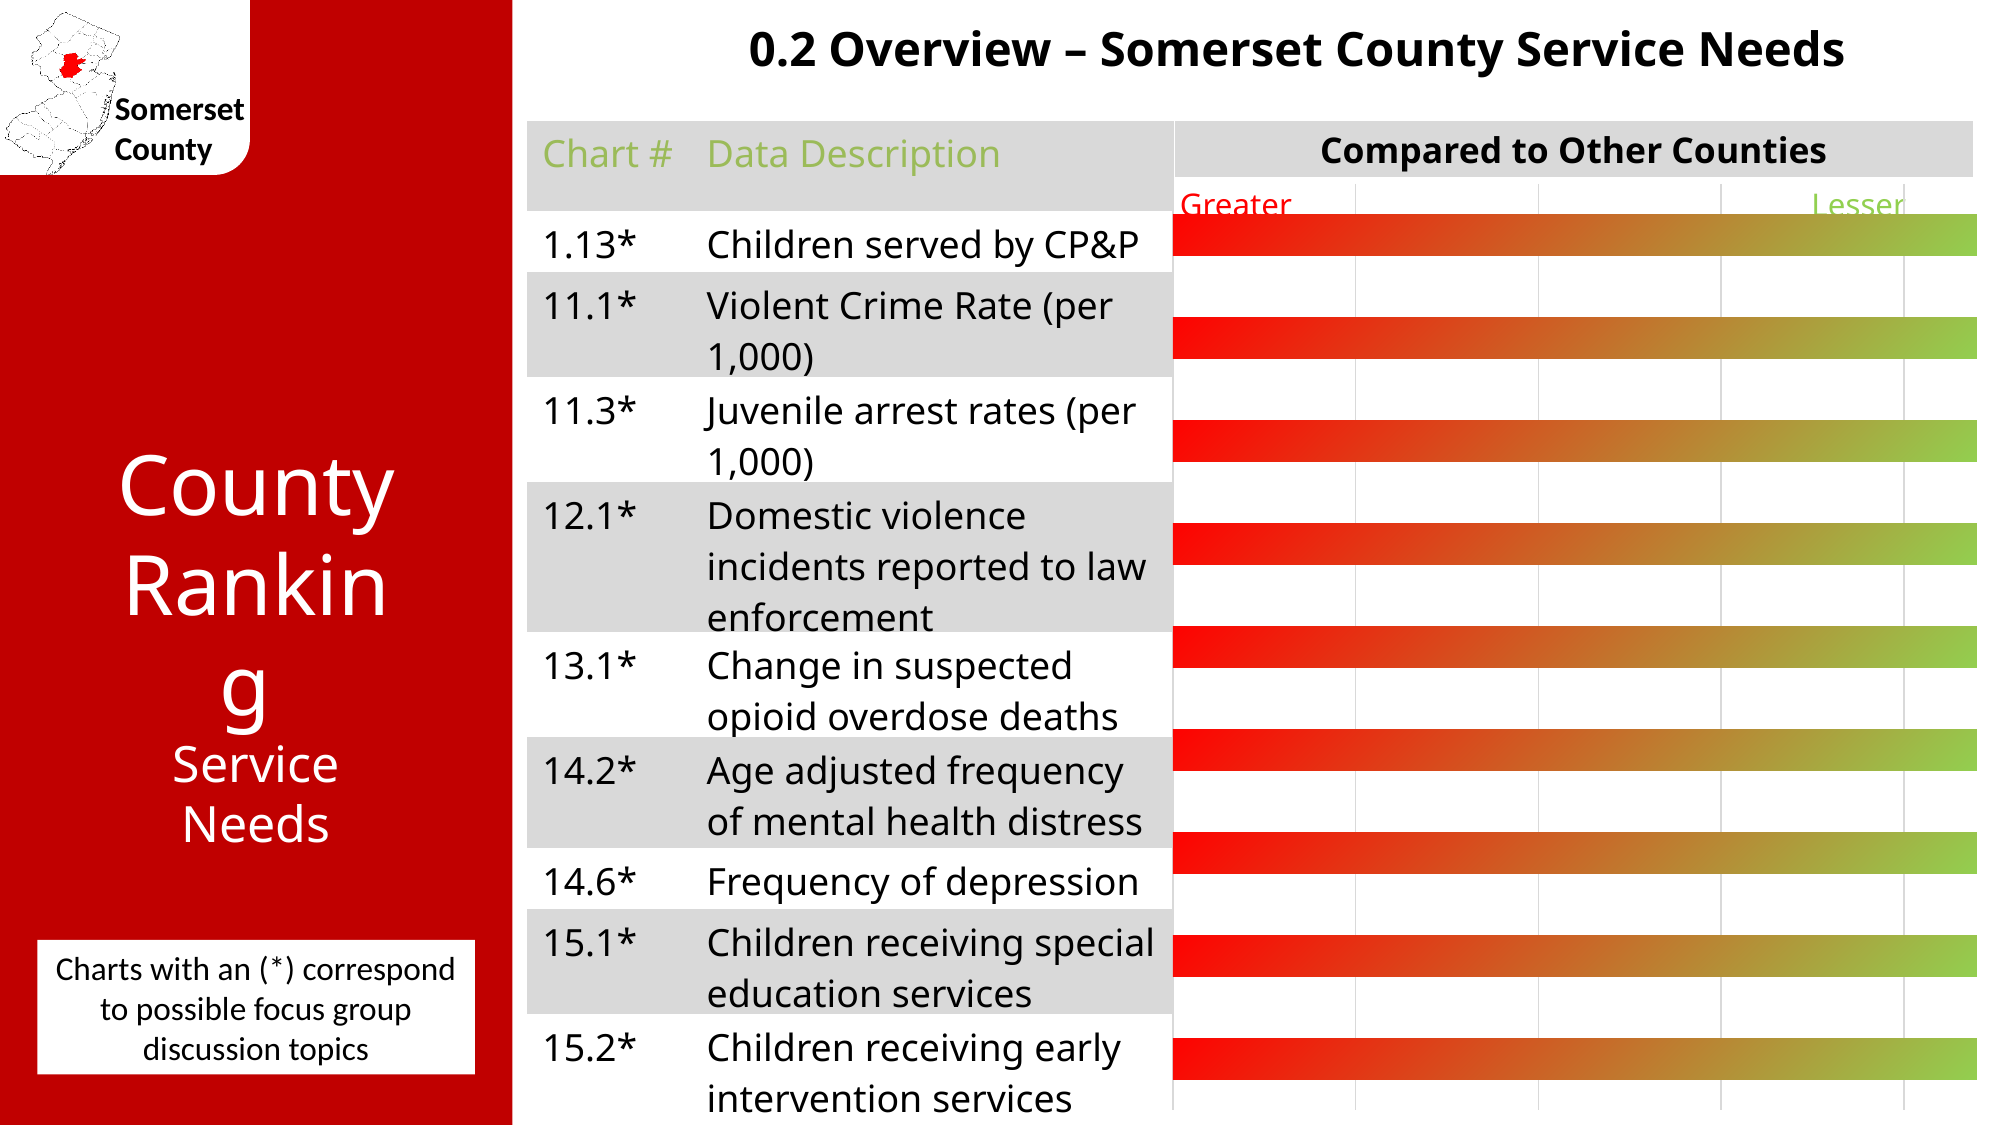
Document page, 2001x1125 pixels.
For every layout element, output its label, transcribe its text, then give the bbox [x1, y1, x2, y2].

table_header Data Description [692, 121, 1174, 211]
table_cell Children served by CP&P [692, 211, 1144, 272]
table_cell Domestic violence incidents reported to law enforcement [692, 482, 1144, 632]
table_cell 14.2* [527, 737, 692, 848]
table_cell 13.1* [527, 632, 692, 737]
text_box 0.2 Overview – Somerset County Service Needs [683, 8, 1912, 116]
table_cell Frequency of depression [692, 848, 1144, 909]
table_cell Change in suspected opioid overdose deaths [692, 632, 1144, 737]
table_cell 12.1* [527, 482, 692, 632]
picture [5, 12, 120, 175]
table_cell Children receiving special education services [692, 909, 1144, 1014]
table_cell 15.2* [527, 1014, 692, 1119]
table_cell 11.3* [527, 377, 692, 482]
table_cell Children receiving early intervention services [692, 1014, 1144, 1119]
table_cell 15.1* [527, 909, 692, 1014]
table_header Chart # [527, 121, 692, 211]
chart [1149, 177, 2000, 1125]
table_cell Age adjusted frequency of mental health distress [692, 737, 1144, 848]
table_cell Juvenile arrest rates (per 1,000) [692, 377, 1144, 482]
table_cell 1.13* [527, 211, 692, 272]
table_cell 14.6* [527, 848, 692, 909]
text_box Compared to Other Counties [1174, 120, 1974, 176]
table_cell Violent Crime Rate (per 1,000) [692, 272, 1144, 377]
table_cell 11.1* [527, 272, 692, 377]
